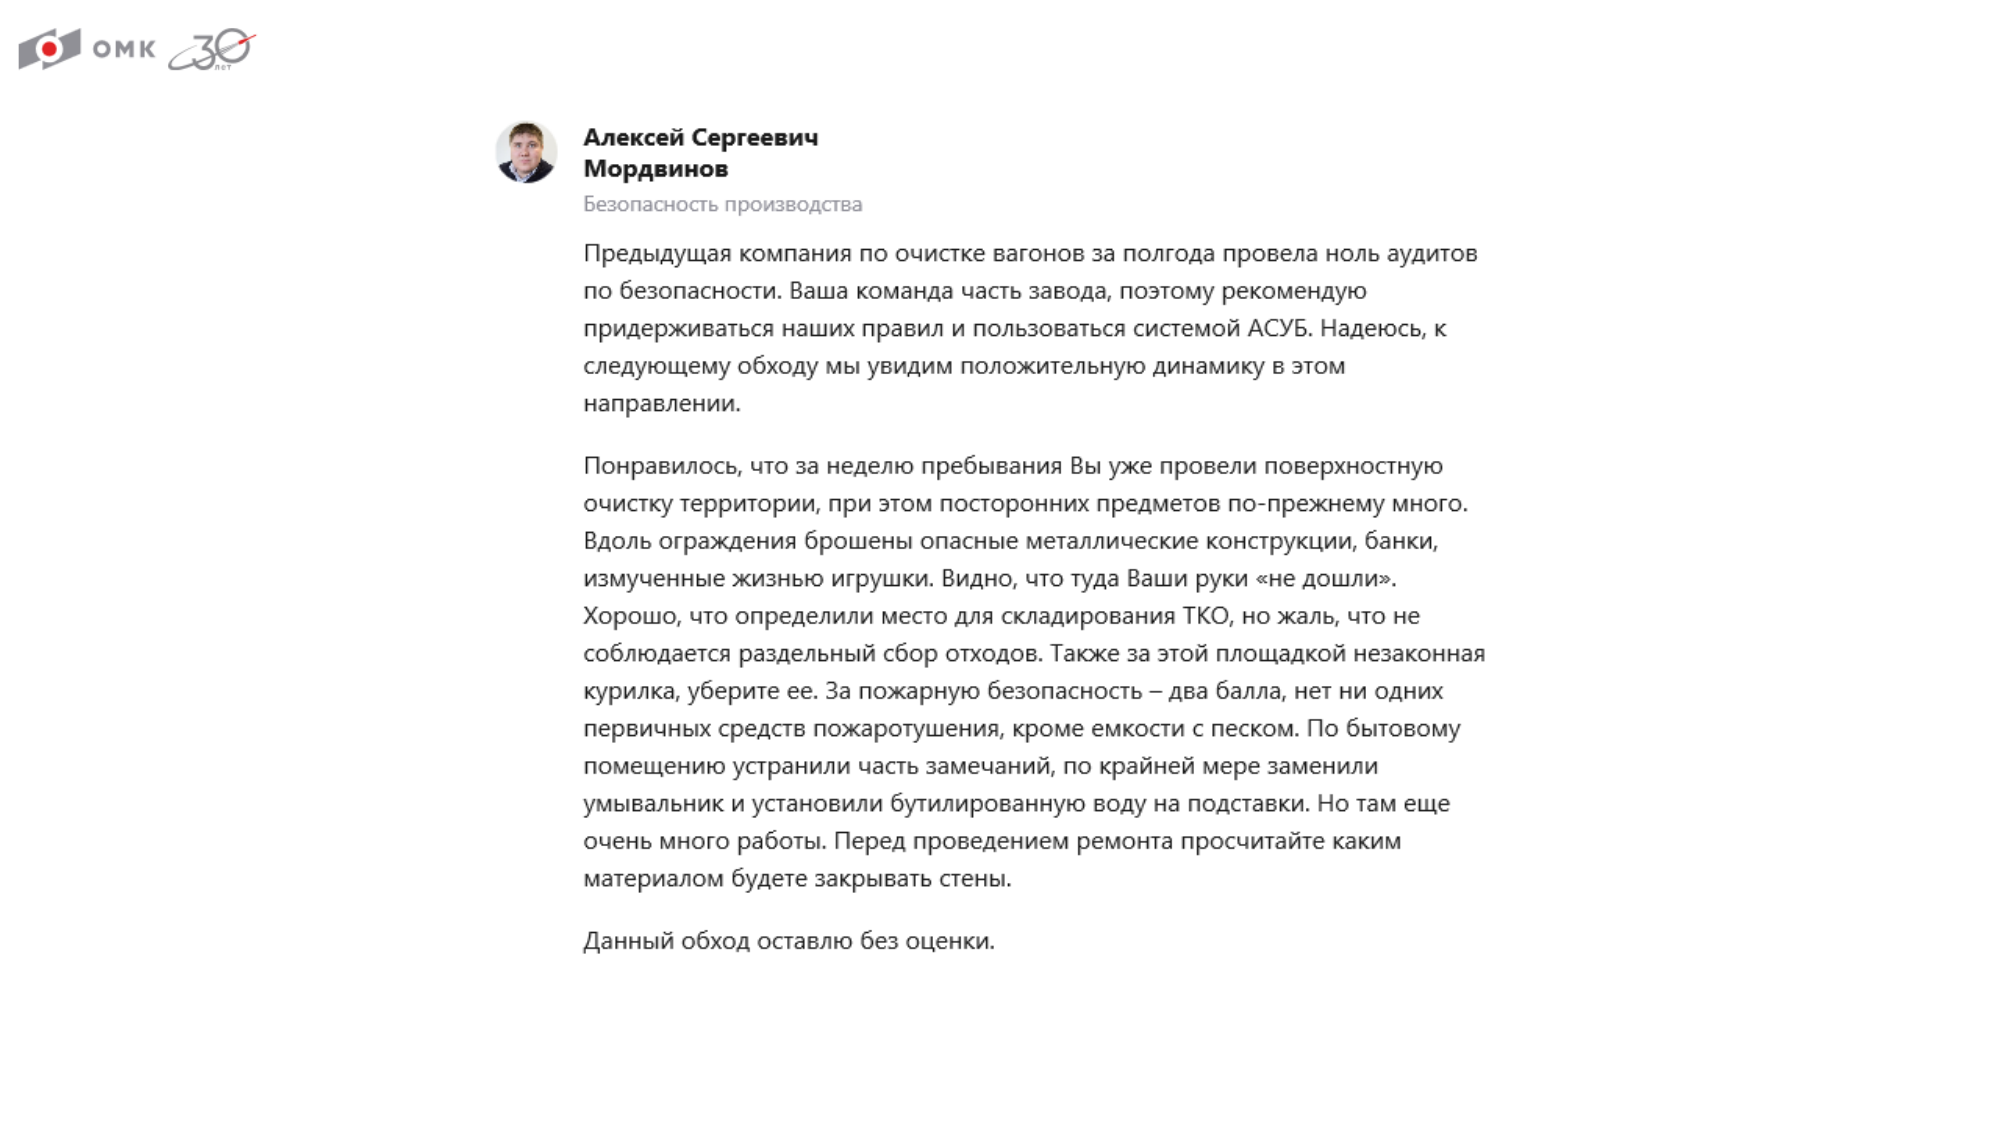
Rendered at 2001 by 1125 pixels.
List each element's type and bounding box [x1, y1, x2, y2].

picture [349, 32, 1753, 1045]
picture [0, 10, 268, 93]
